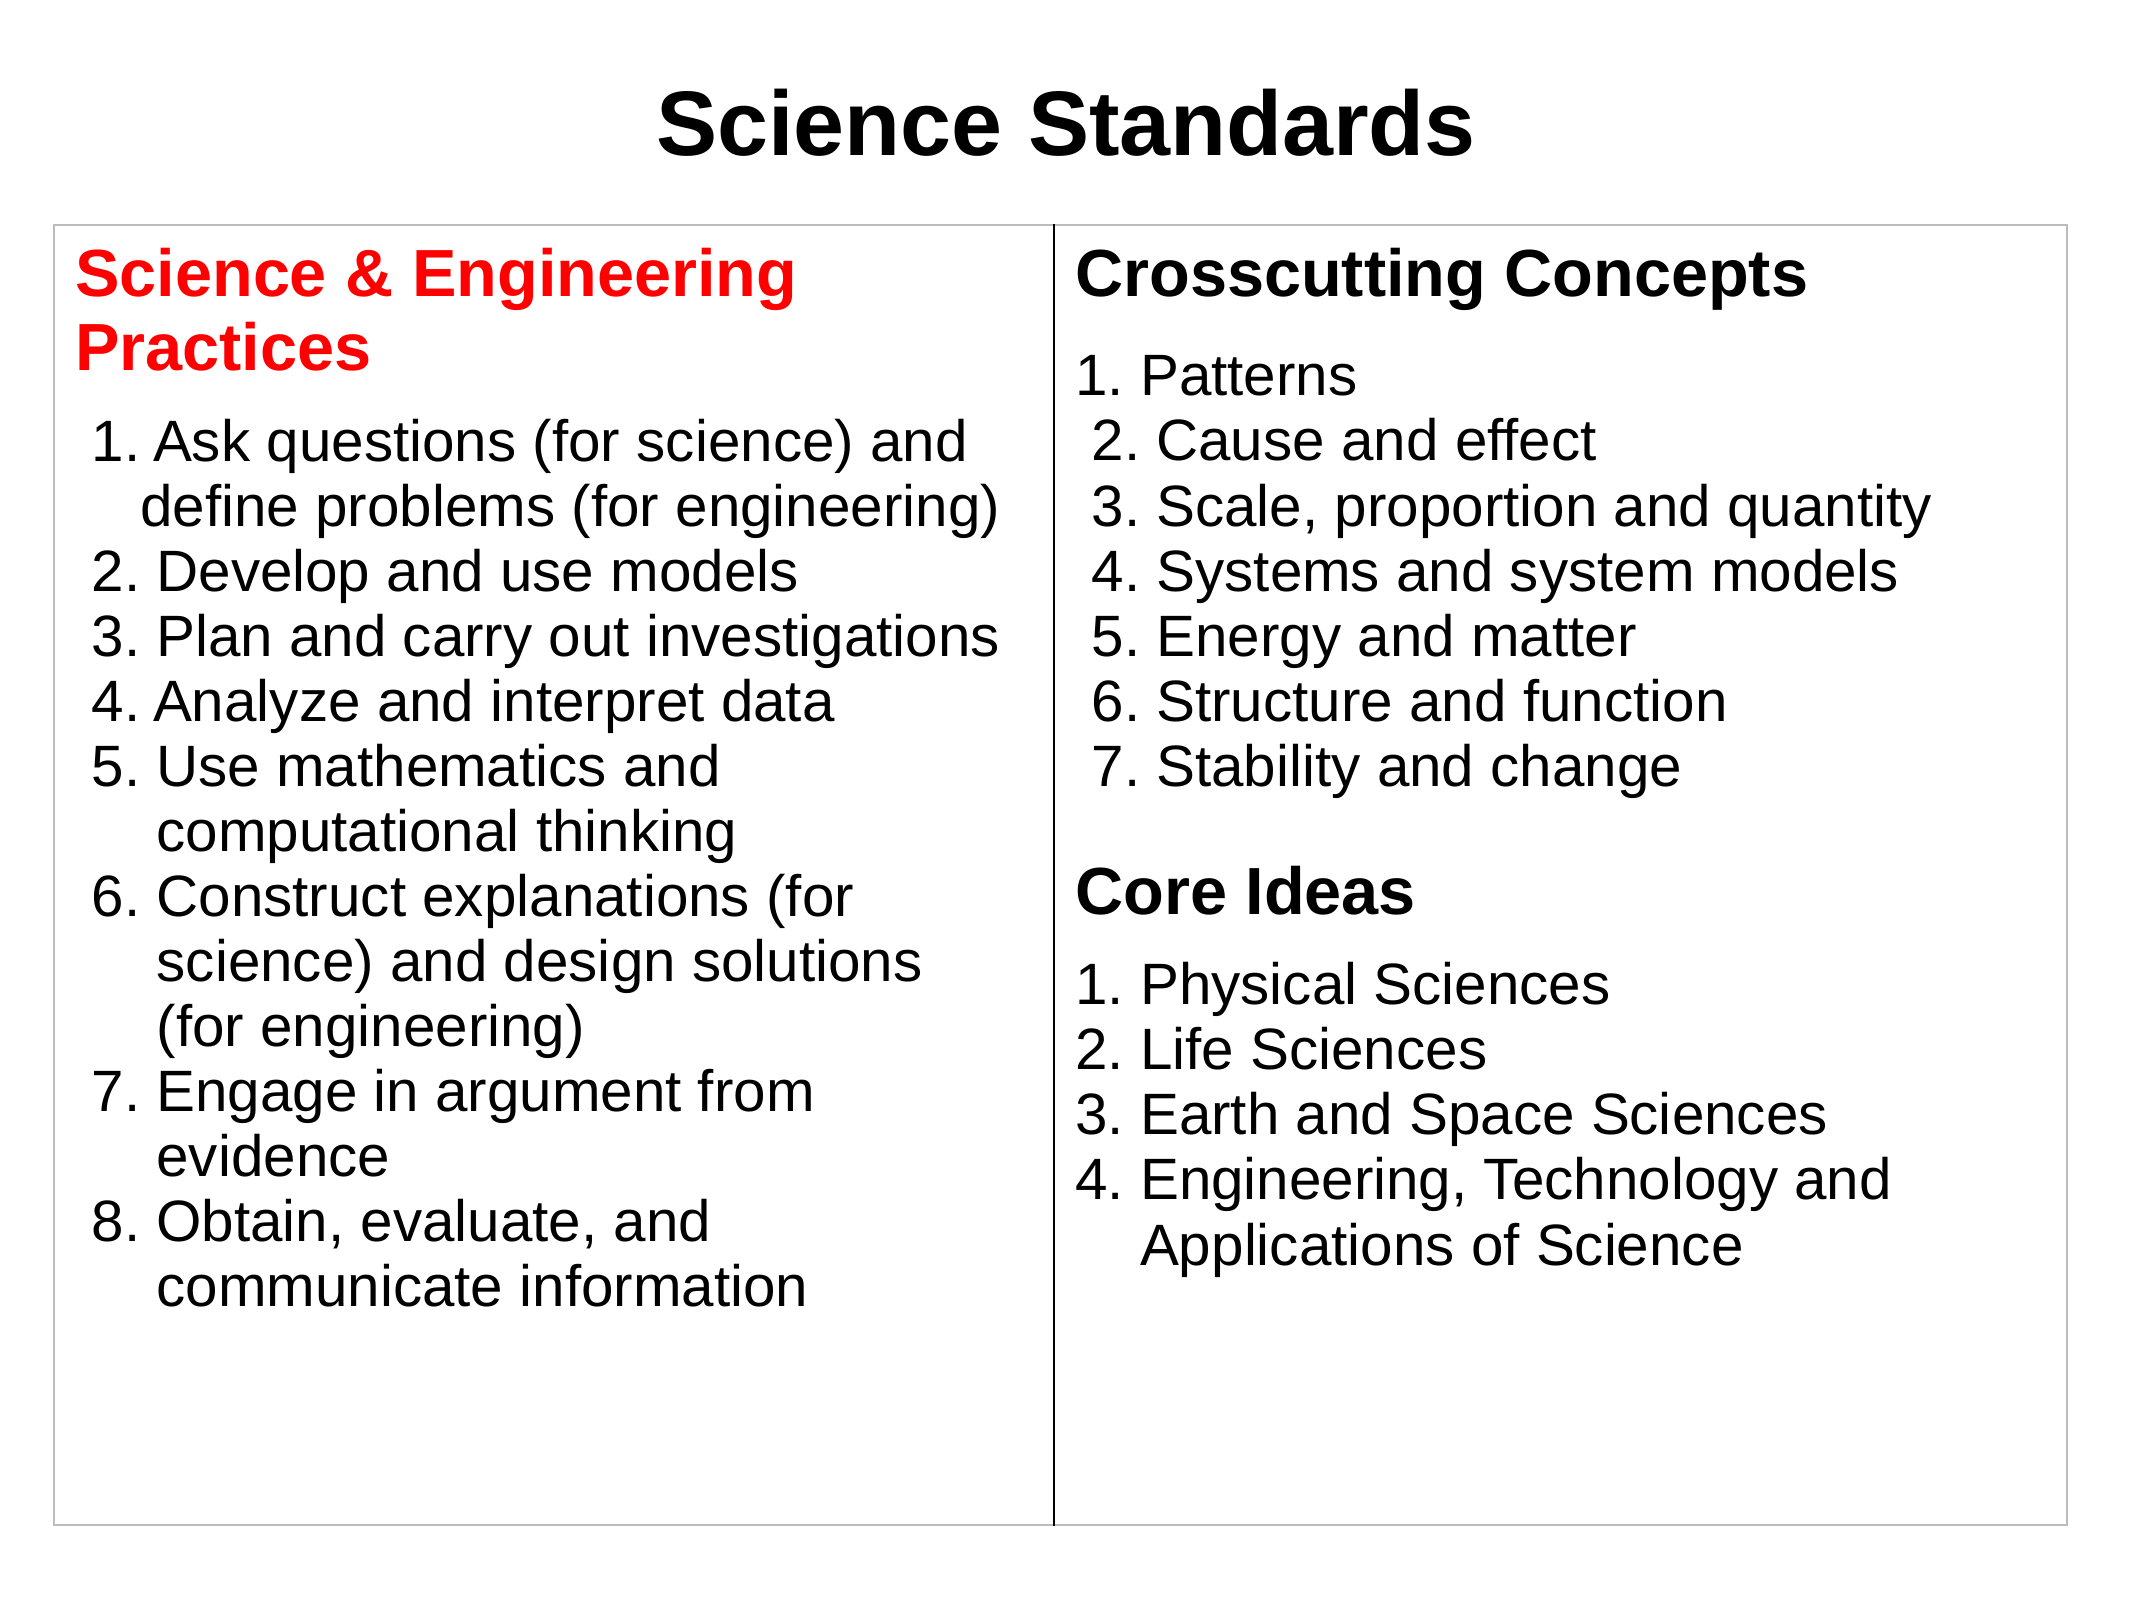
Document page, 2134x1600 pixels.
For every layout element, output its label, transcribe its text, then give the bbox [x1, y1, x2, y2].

table_header Science & Engineering Practices 1. Ask questions (for science) and define problems (for engineering) 2. Develop and use models 3. Plan and carry out investigations 4. Analyze and interpret data 5. Use mathematics and computational thinking 6. Construct explanations (for science) and design solutions (for engineering) 7. Engage in argument from evidence 8. Obtain, evaluate, and communicate information [55, 226, 1053, 1524]
table_header Crosscutting Concepts 1. Patterns 2. Cause and effect 3. Scale, proportion and quantity 4. Systems and system models 5. Energy and matter 6. Structure and function 7. Stability and change Core Ideas 1. Physical Sciences 2. Life Sciences 3. Earth and Space Sciences 4. Engineering, Technology and Applications of Science [1055, 226, 2066, 1524]
subtitle Science Standards [66, 61, 2068, 176]
